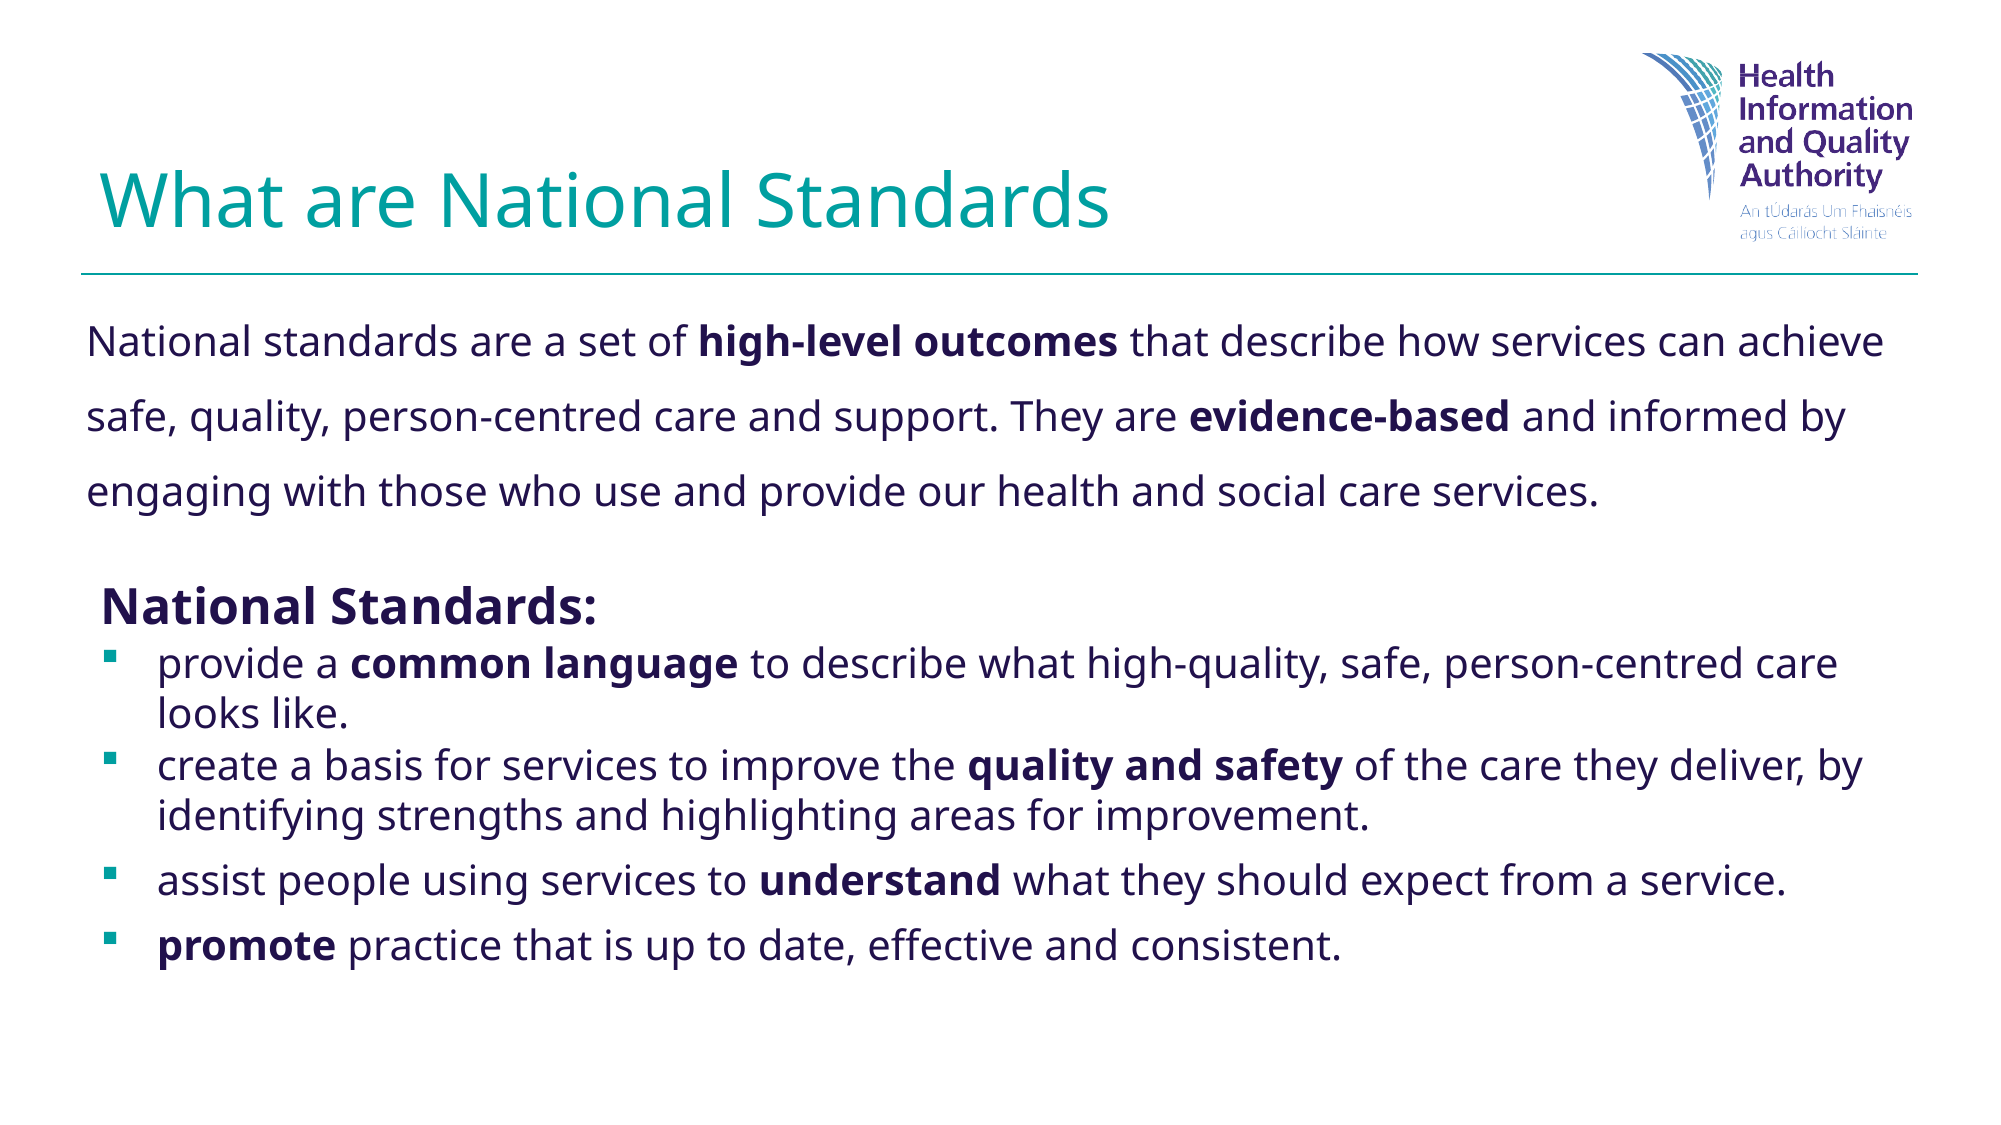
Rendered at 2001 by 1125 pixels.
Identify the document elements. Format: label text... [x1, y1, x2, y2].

picture [1670, 54, 1721, 89]
picture [1739, 60, 1912, 242]
text_box National Standards: provide a common language to describe what high-quality, safe, person-centred care looks like. create a basis for services to improve the quality and safety of the care they deliver, by identifying strengths and highlighting areas for improvement. assist people using services to understand what they should expect from a service. promote practice that is up to date, effective and consistent. [83, 537, 1900, 976]
text_box National standards are a set of high-level outcomes that describe how services can achieve safe, quality, person-centred care and support. They are evidence-based and informed by engaging with those who use and provide our health and social care services. [83, 287, 1941, 515]
title What are National Standards [99, 149, 1650, 287]
